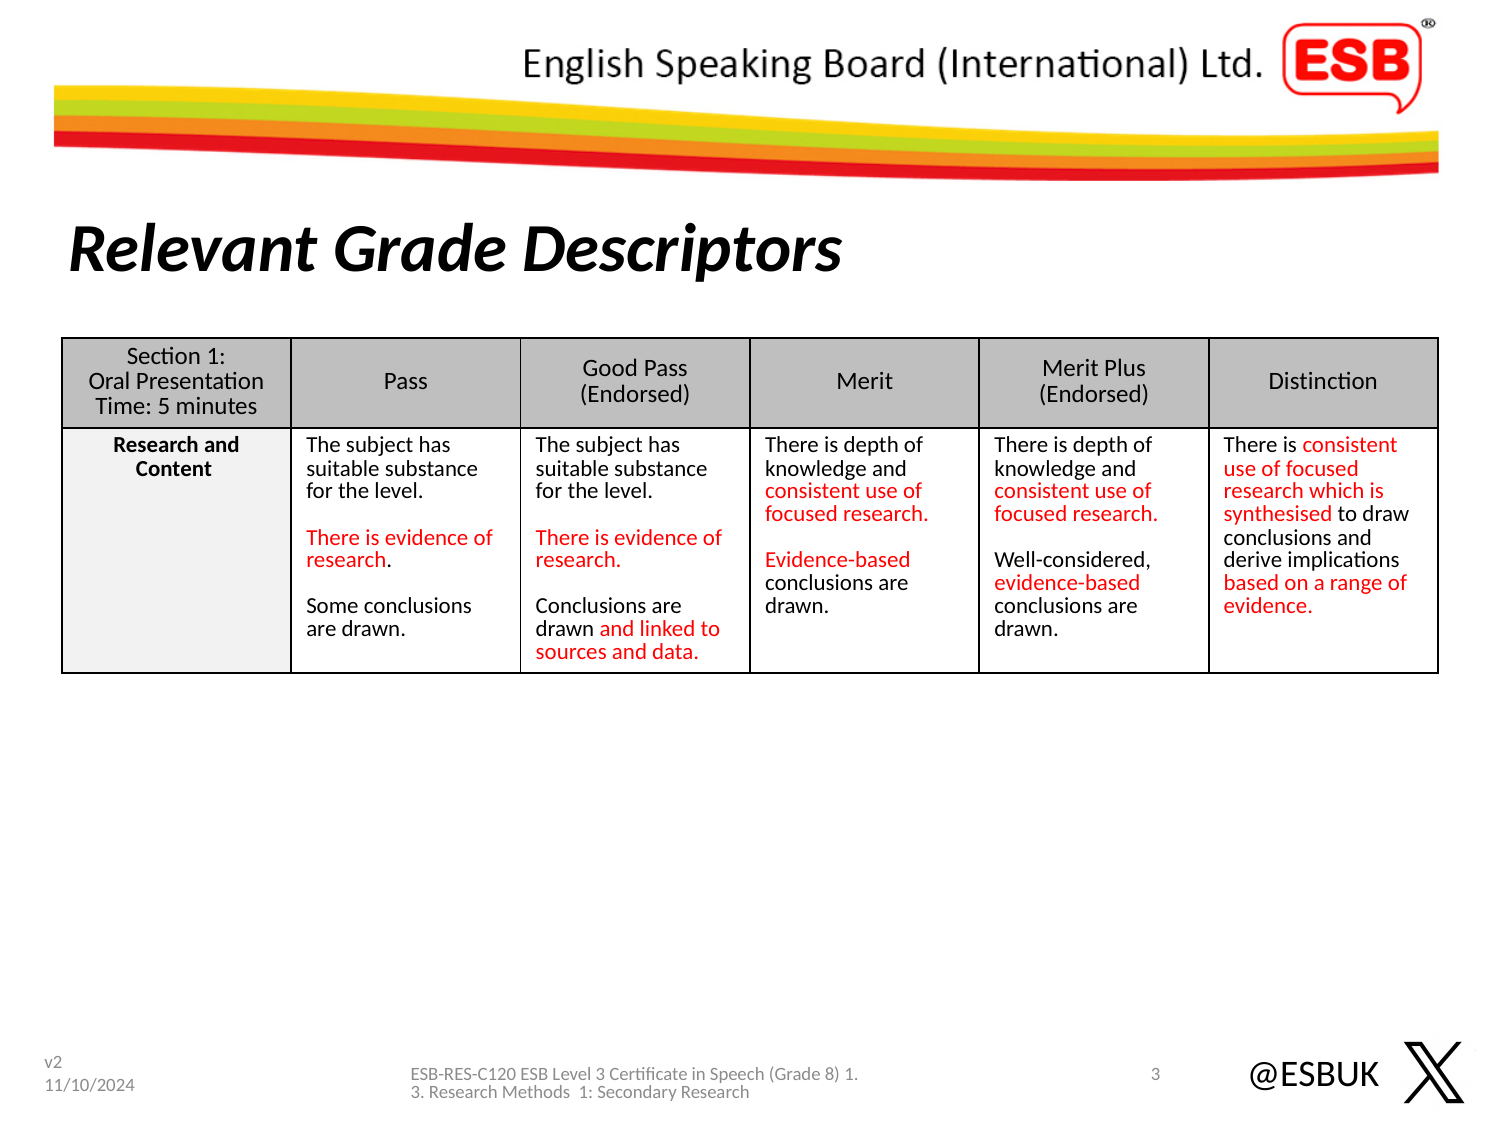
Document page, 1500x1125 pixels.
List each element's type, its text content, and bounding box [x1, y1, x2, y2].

slide_number 3 [930, 1042, 1176, 1103]
table_cell There is depth of knowledge and consistent use of focused research. Evidence-based conclusions are drawn. [751, 429, 978, 672]
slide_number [29, 1042, 160, 1103]
picture [1395, 1029, 1476, 1116]
table_header Distinction [1210, 339, 1437, 427]
picture [0, 0, 1500, 189]
title Relevant Grade Descriptors [53, 196, 1347, 303]
table_cell There is depth of knowledge and consistent use of focused research. Well-considered, evidence-based conclusions are drawn. [980, 429, 1208, 672]
footer ESB-RES-C120 ESB Level 3 Certificate in Speech (Grade 8) 1.3. Research Methods 1: Secondary Research [395, 1042, 874, 1103]
table_header Section 1: Oral Presentation Time: 5 minutes [63, 339, 290, 427]
table_header Pass [292, 339, 520, 427]
table_cell The subject has suitable substance for the level. There is evidence of research. Conclusions are drawn and linked to sources and data. [521, 429, 749, 672]
table_header Good Pass (Endorsed) [521, 339, 749, 427]
table_header Merit [751, 339, 978, 427]
table_header Merit Plus (Endorsed) [980, 339, 1208, 427]
table_cell There is consistent use of focused research which is synthesised to draw conclusions and derive implications based on a range of evidence. [1210, 429, 1437, 672]
table_cell The subject has suitable substance for the level. There is evidence of research. Some conclusions are drawn. [292, 429, 520, 672]
table_cell Research and Content [63, 429, 290, 672]
